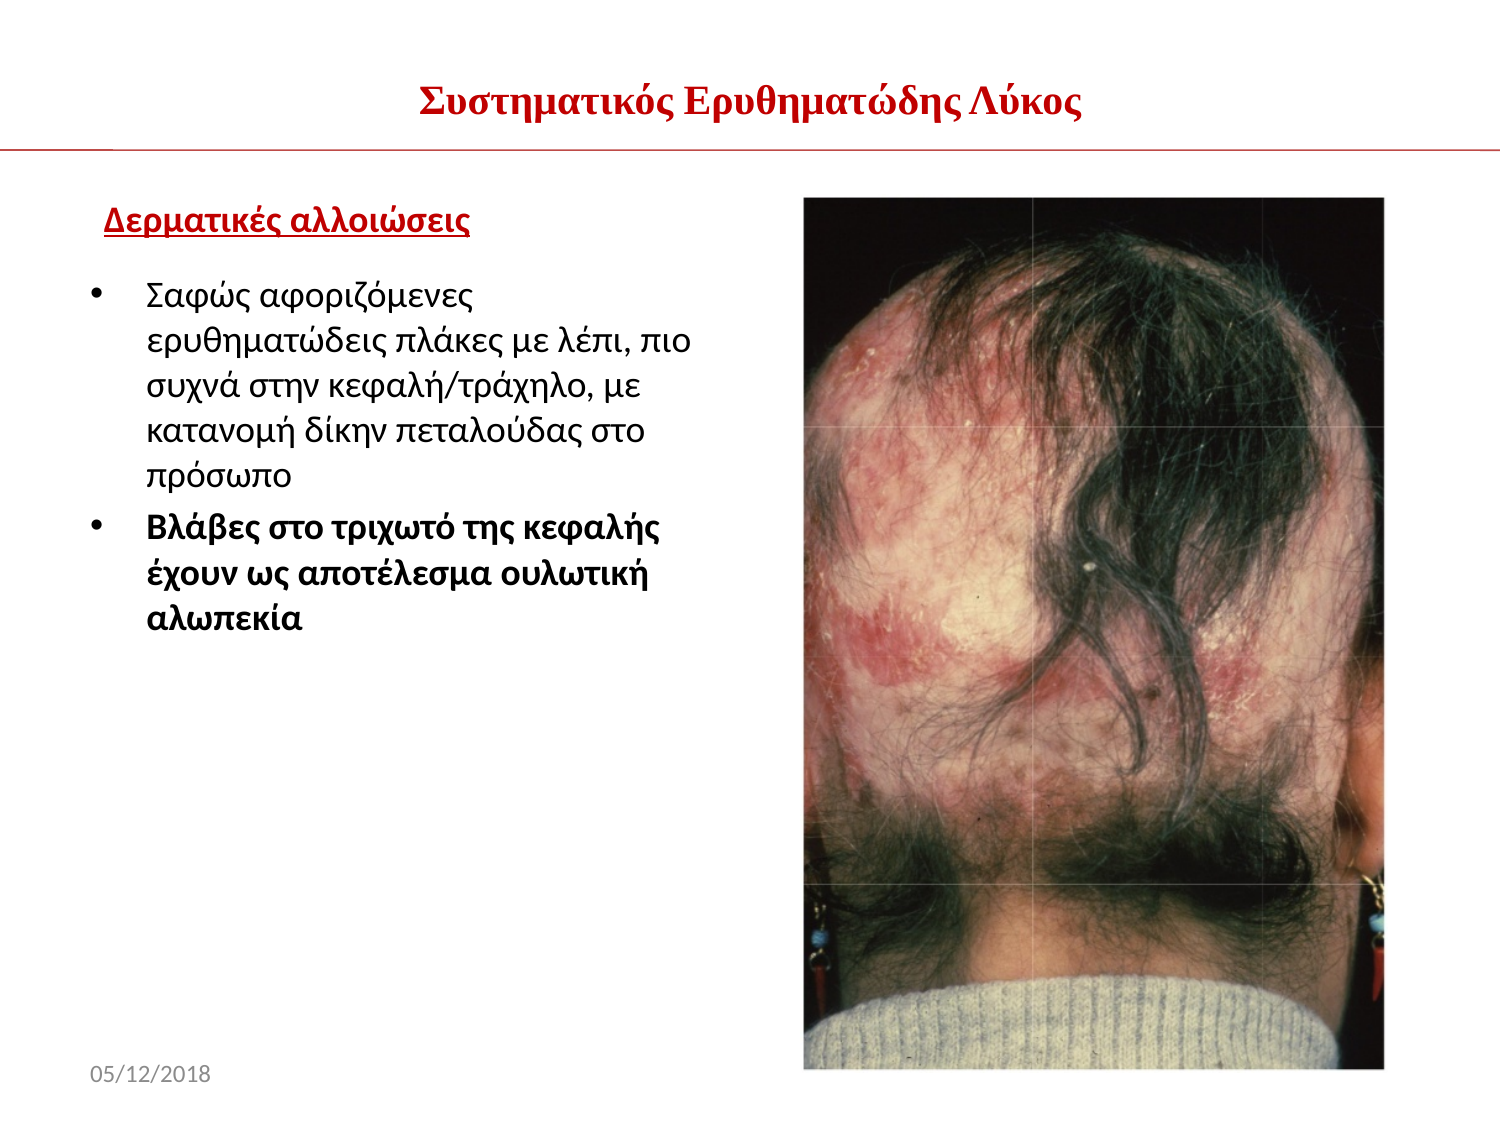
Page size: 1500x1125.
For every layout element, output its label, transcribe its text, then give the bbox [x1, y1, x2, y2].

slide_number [75, 1042, 425, 1103]
text_box Δερματικές αλλοιώσεις [88, 187, 486, 248]
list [799, 194, 1388, 1073]
title Συστηματικός Ερυθηματώδης Λύκος [75, 45, 1425, 148]
list Σαφώς αφοριζόμενες ερυθηματώδεις πλάκες με λέπι, πιο συχνά στην κεφαλή/τράχηλο, με κατανομή δίκην πεταλούδας στο πρόσωπο Βλάβες στο τριχωτό της κεφαλής έχουν ως αποτέλεσμα ουλωτική αλωπεκία [75, 262, 738, 1005]
